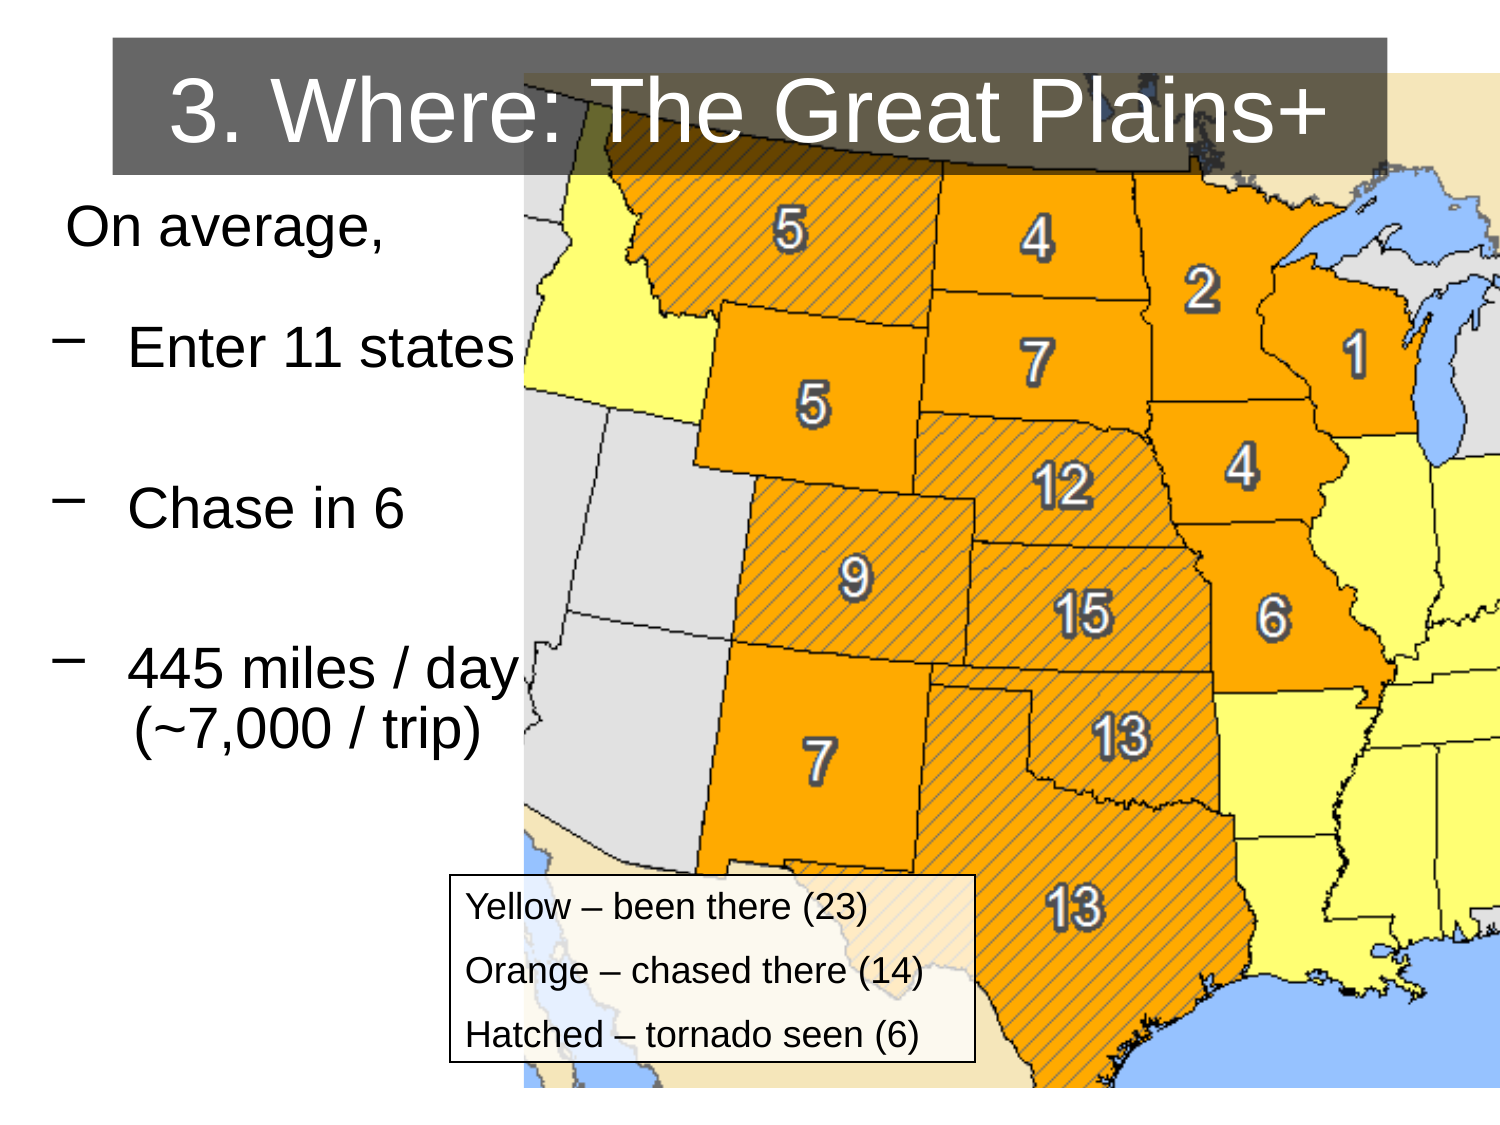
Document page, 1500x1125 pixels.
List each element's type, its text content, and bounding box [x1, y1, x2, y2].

title 3. Where: The Great Plains+ [112, 37, 1388, 175]
picture [523, 73, 1500, 1088]
text_box Yellow – been there (23) Orange – chased there (14) Hatched – tornado seen (6) [449, 874, 518, 1063]
list On average, Enter 11 states Chase in 6 445 miles / day (~7,000 / trip) [0, 200, 518, 700]
